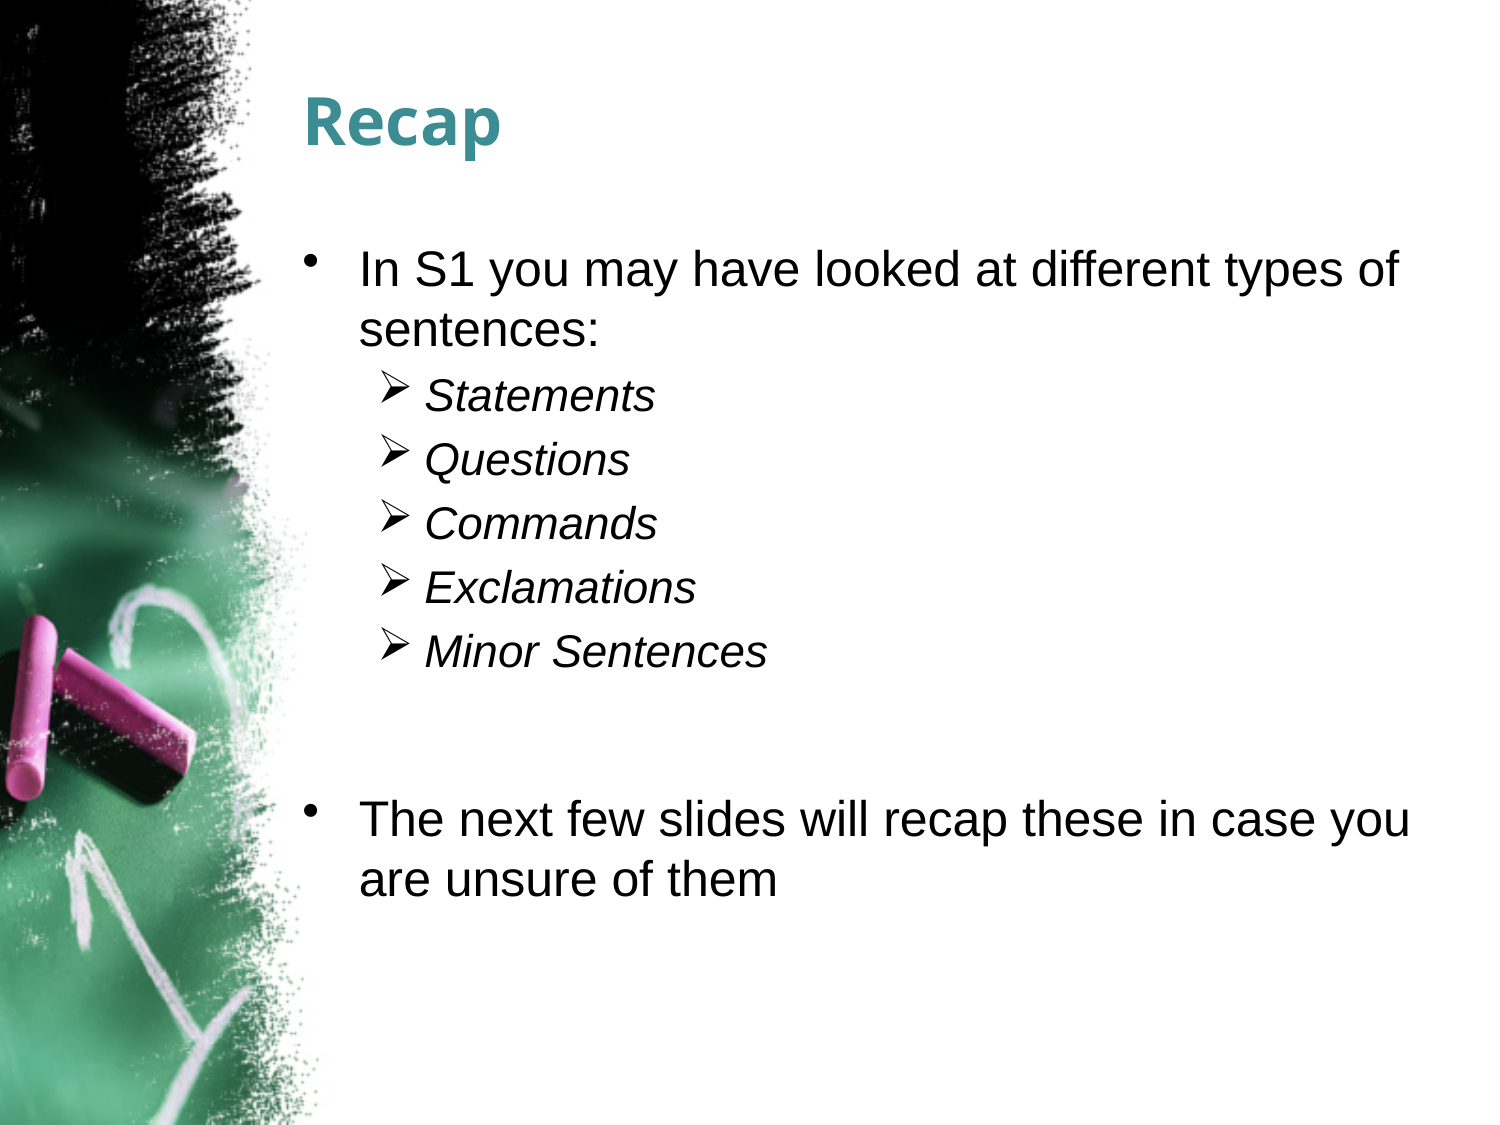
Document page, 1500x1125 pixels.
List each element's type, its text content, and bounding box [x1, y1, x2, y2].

list In S1 you may have looked at different types of sentences: Statements Questions Commands Exclamations Minor Sentences The next few slides will recap these in case you are unsure of them [287, 228, 1438, 979]
title Recap [287, 50, 1438, 188]
picture [0, 0, 1500, 1125]
